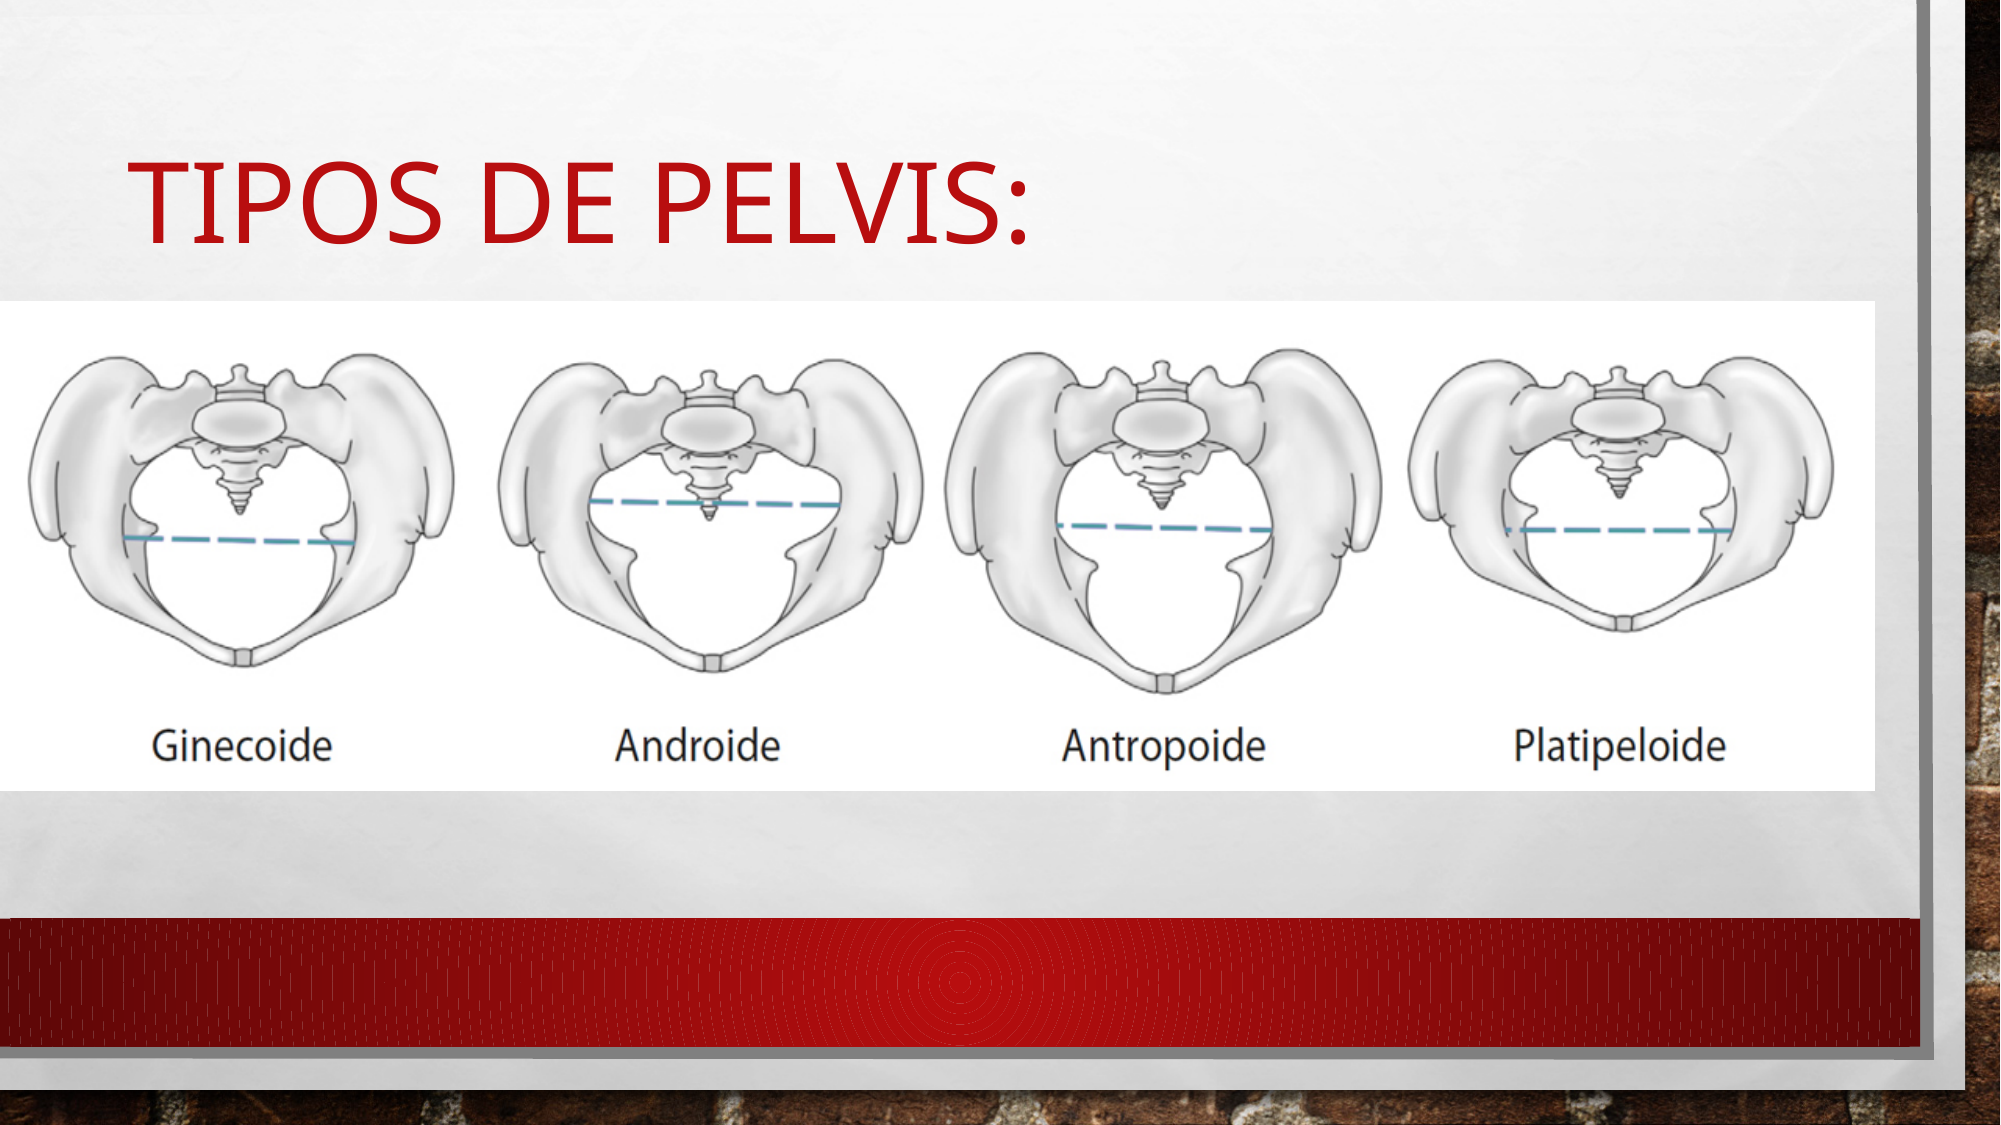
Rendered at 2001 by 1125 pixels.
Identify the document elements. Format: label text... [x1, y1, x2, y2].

title Tipos de pelvis: [112, 112, 1818, 301]
picture [0, 0, 2000, 1125]
picture [0, 301, 1876, 791]
